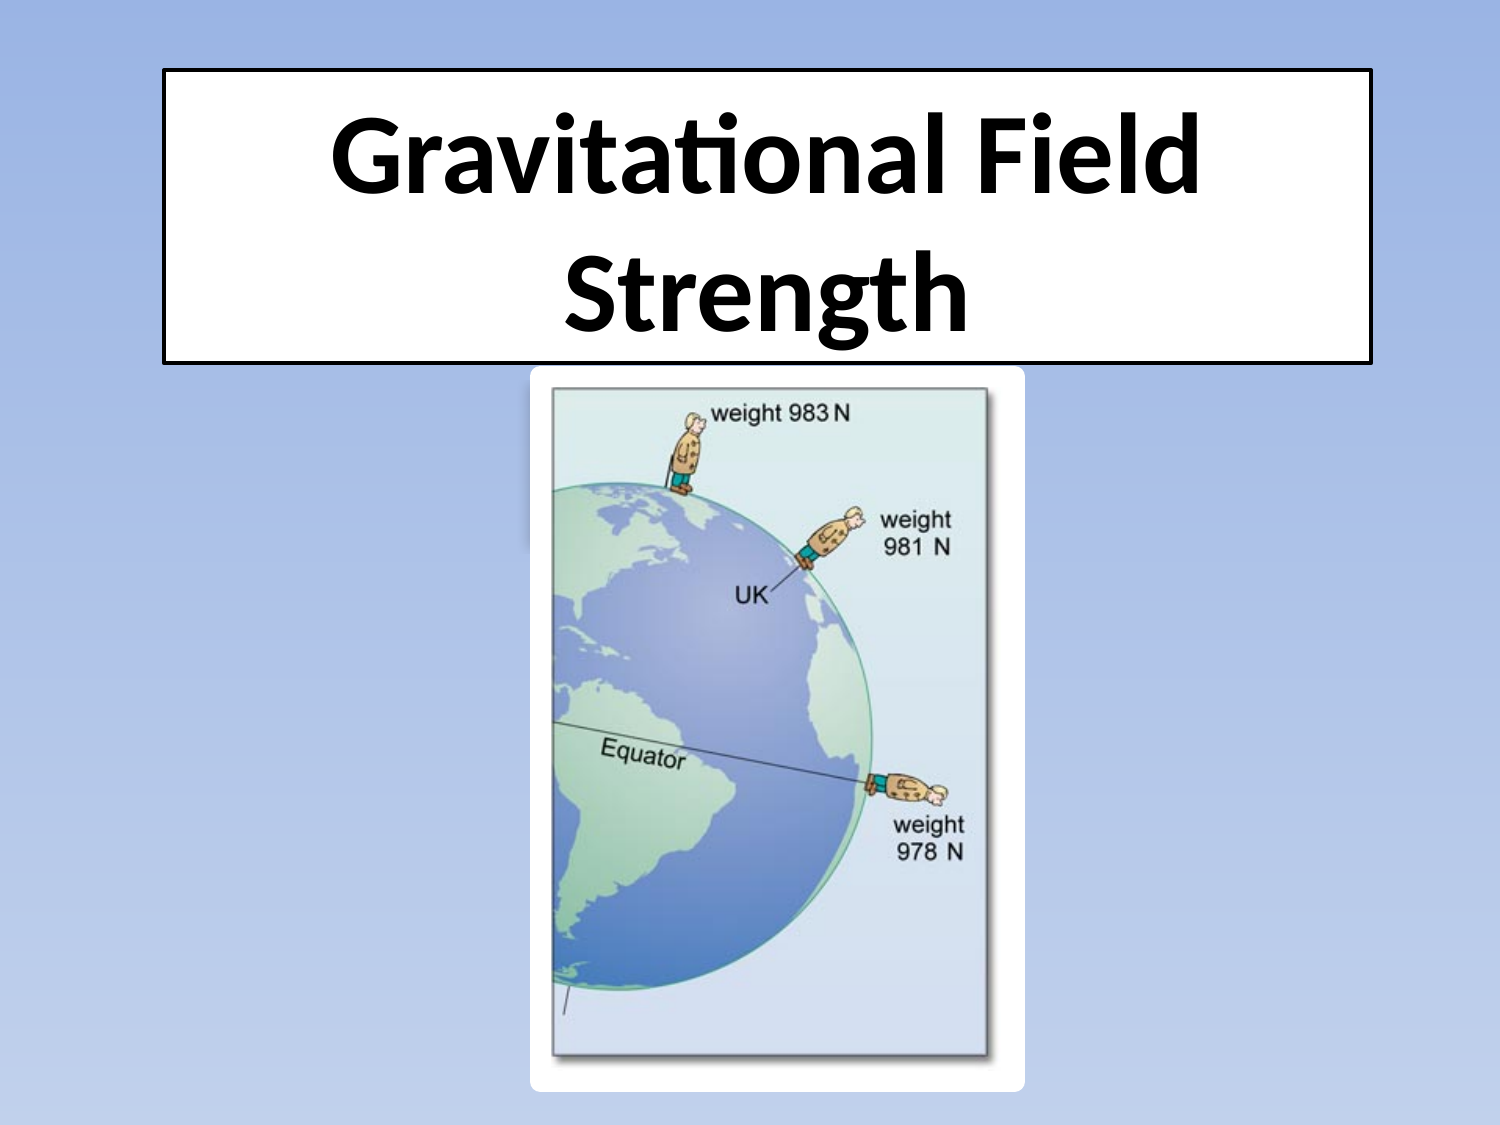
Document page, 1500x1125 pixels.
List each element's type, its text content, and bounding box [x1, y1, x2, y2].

picture [550, 386, 1005, 1072]
title Gravitational Field Strength [162, 68, 1373, 365]
